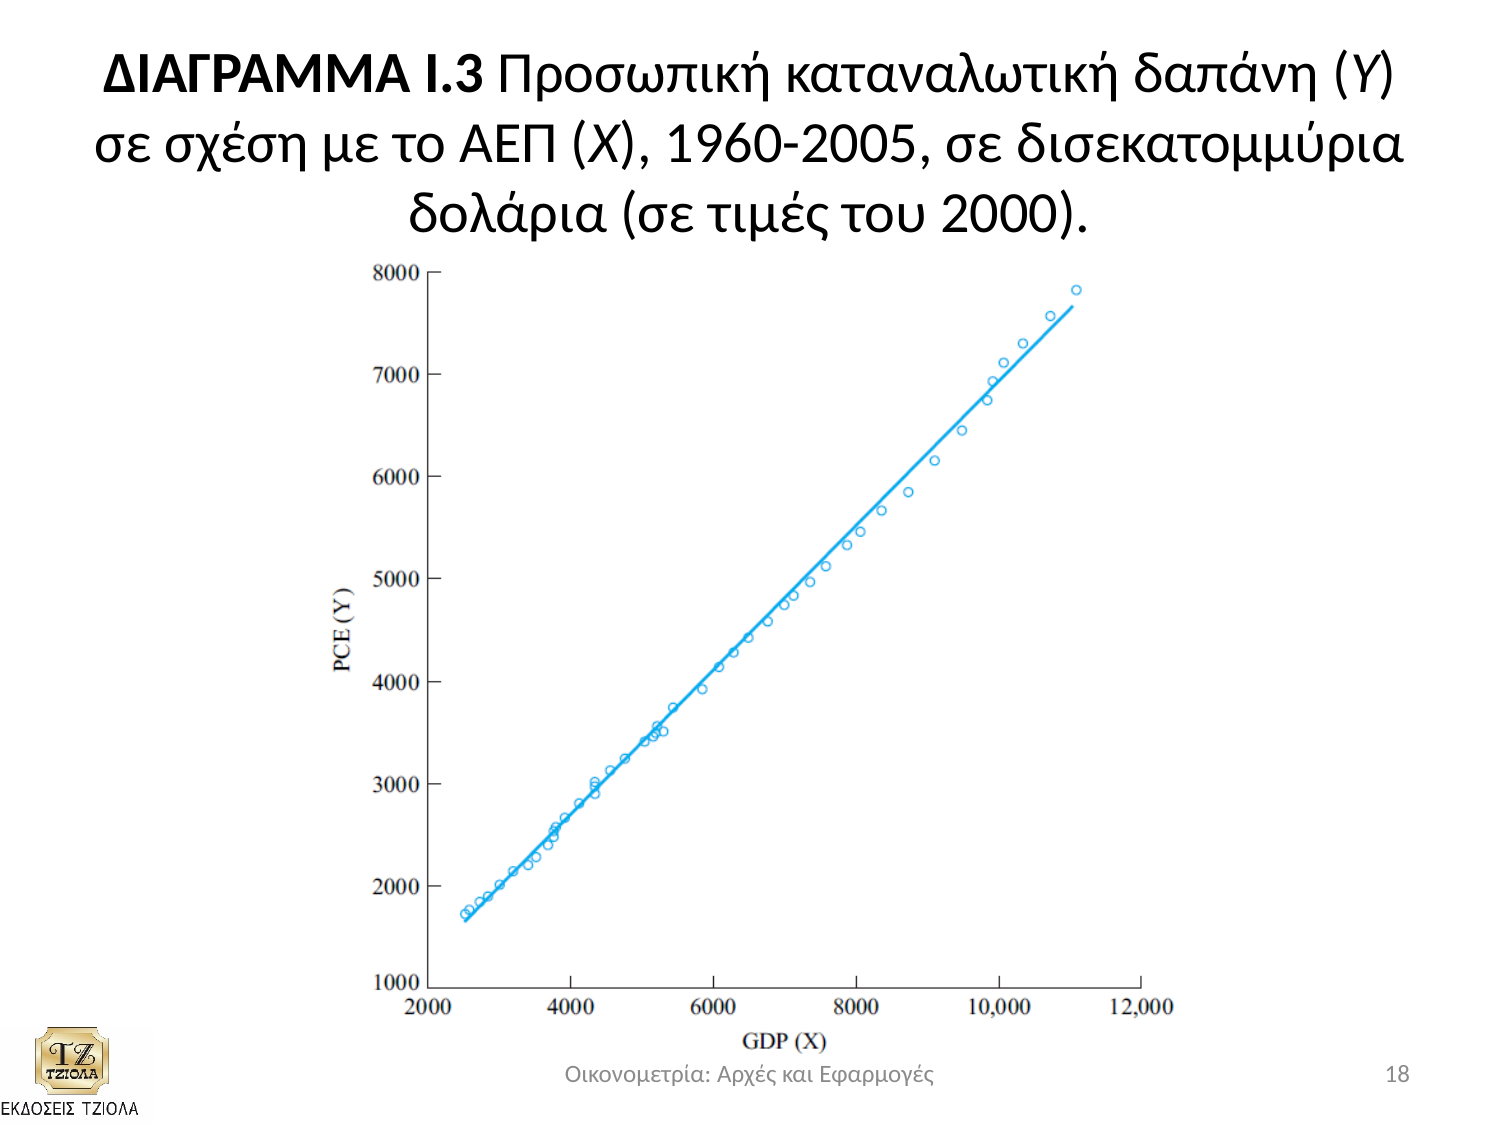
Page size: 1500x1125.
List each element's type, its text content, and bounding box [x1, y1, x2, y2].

slide_number 18 [1074, 1042, 1425, 1103]
picture [0, 1027, 154, 1124]
title ΔΙΑΓΡΑΜΜΑ I.3 Προσωπική καταναλωτική δαπάνη (Y) σε σχέση με το ΑΕΠ (Χ), 1960-2005, σε δισεκατομμύρια δολάρια (σε τιμές του 2000). [75, 45, 1425, 233]
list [320, 246, 1180, 1059]
footer Οικονομετρία: Αρχές και Εφαρμογές [512, 1067, 988, 1103]
